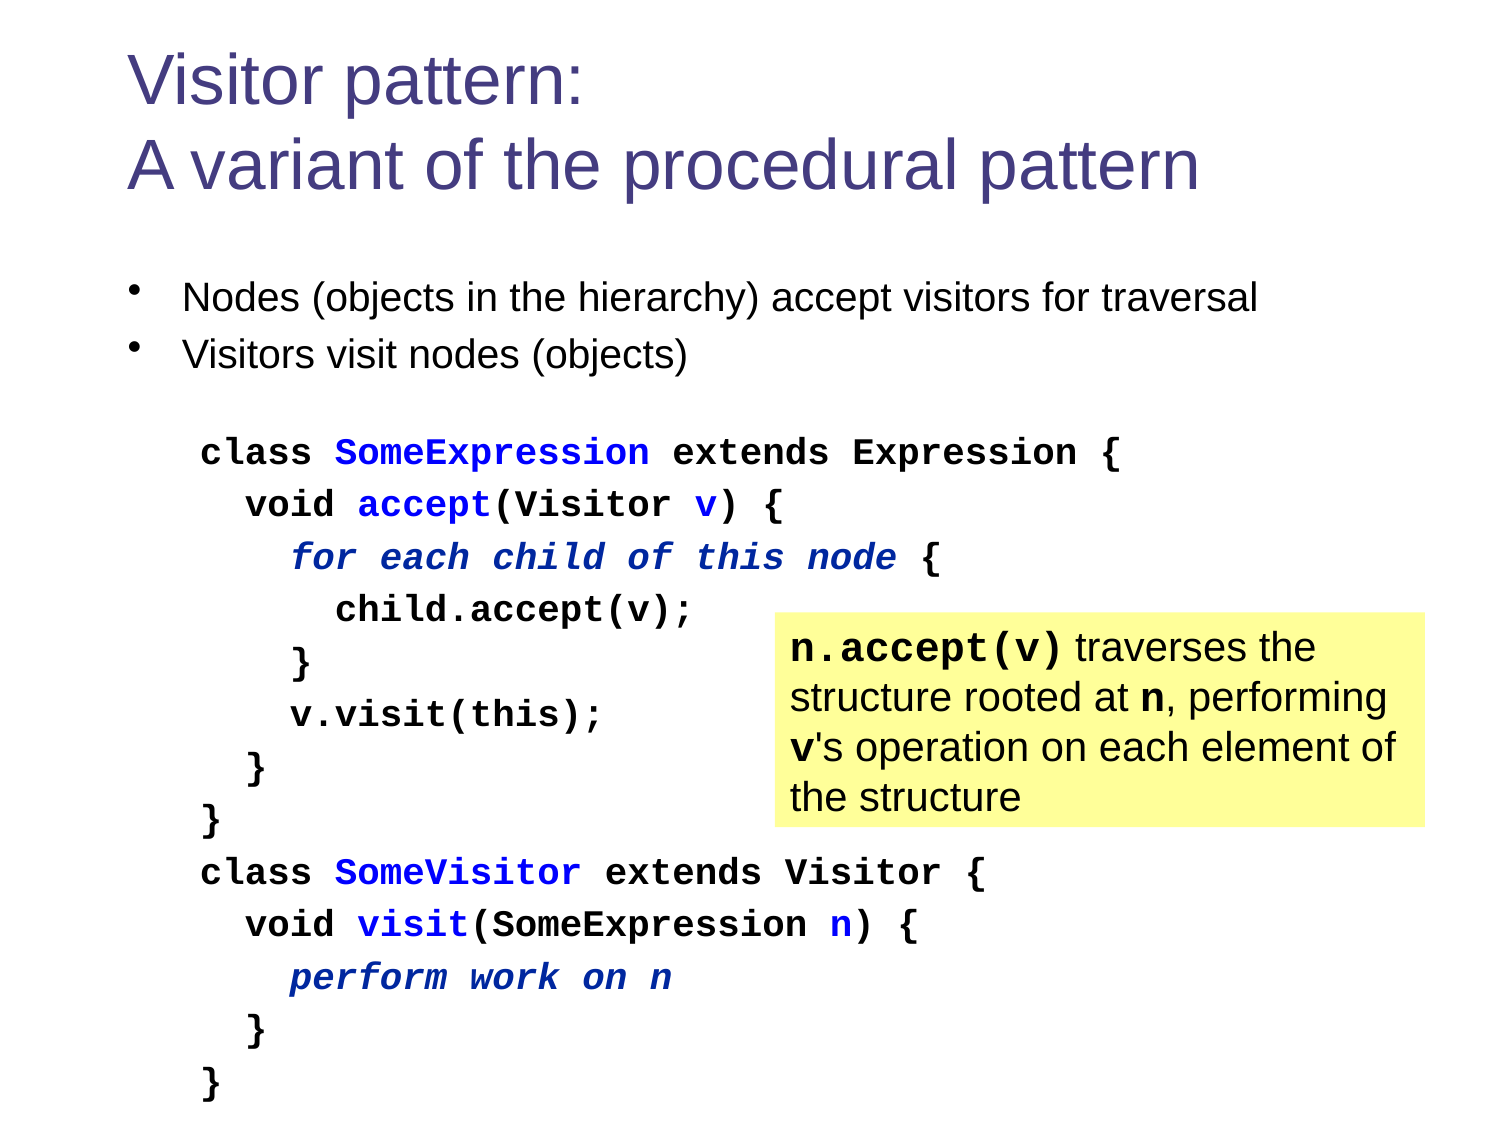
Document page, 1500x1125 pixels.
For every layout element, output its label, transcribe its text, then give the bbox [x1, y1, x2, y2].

list Nodes (objects in the hierarchy) accept visitors for traversal Visitors visit nodes (objects) class SomeExpression extends Expression { void accept(Visitor v) { for each child of this node { child.accept(v); } v.visit(this); } } class SomeVisitor extends Visitor { void visit(SomeExpression n) { perform work on n } } [112, 262, 1388, 1113]
text_box n.accept(v) traverses the structure rooted at n, performing v's operation on each element of the structure [774, 612, 1425, 828]
title Visitor pattern: A variant of the procedural pattern [112, 24, 1388, 213]
